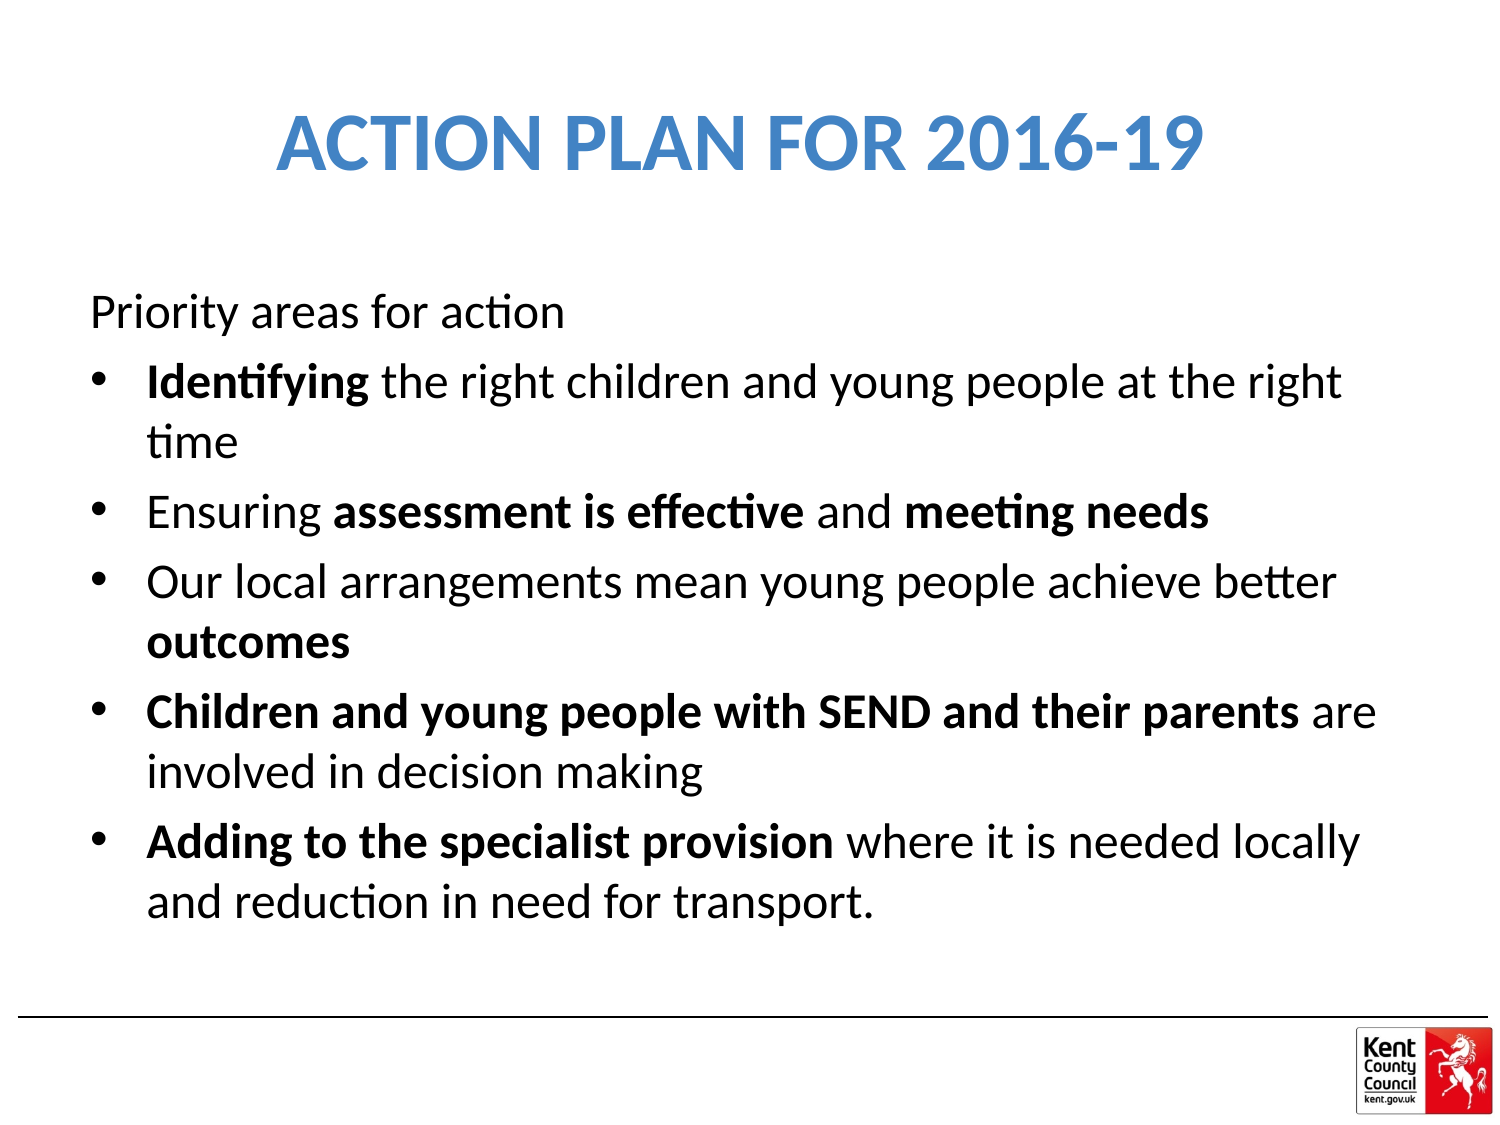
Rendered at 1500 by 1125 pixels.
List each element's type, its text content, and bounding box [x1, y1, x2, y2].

title ACTION PLAN FOR 2016-19 [0, 29, 1500, 244]
list Priority areas for action Identifying the right children and young people at the right time Ensuring assessment is effective and meeting needs Our local arrangements mean young people achieve better outcomes Children and young people with SEND and their parents are involved in decision making Adding to the specialist provision where it is needed locally and reduction in need for transport. [74, 270, 1426, 1006]
picture [1353, 1023, 1495, 1118]
